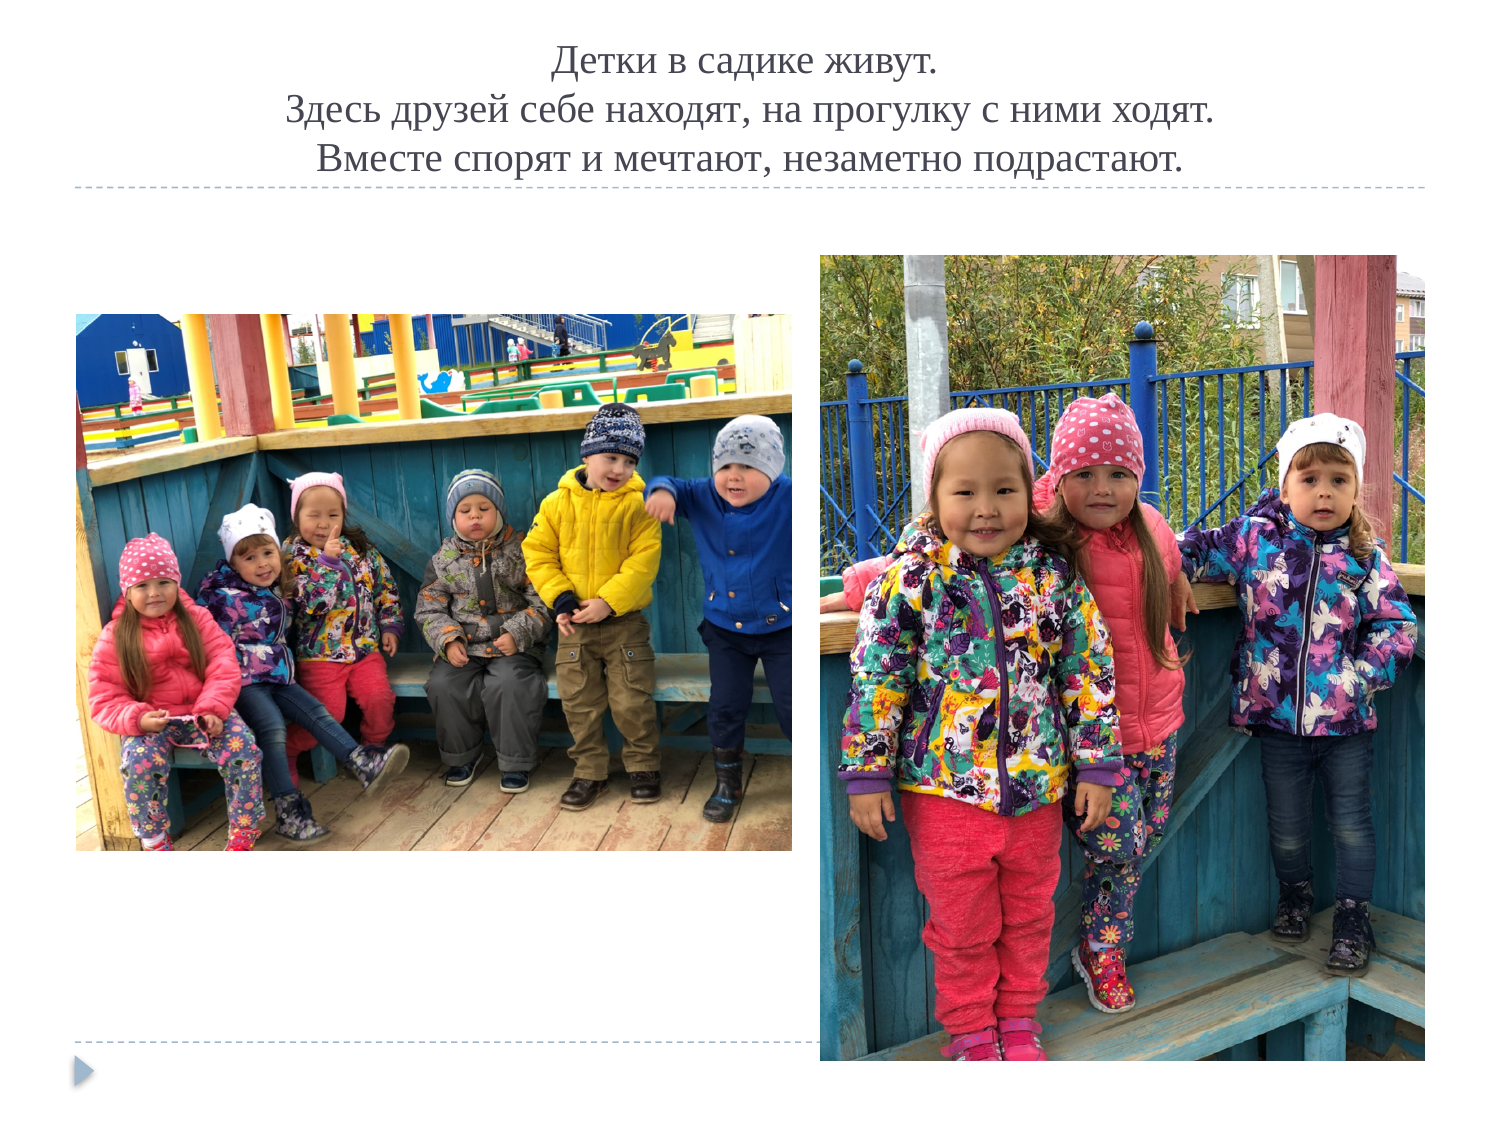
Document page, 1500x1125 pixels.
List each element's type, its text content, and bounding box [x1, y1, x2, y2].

picture [820, 255, 1425, 1061]
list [76, 314, 793, 851]
title Детки в садике живут. Здесь друзей себе находят, на прогулку с ними ходят. Вместе спорят и мечтают, незаметно подрастают. [75, 24, 1425, 188]
